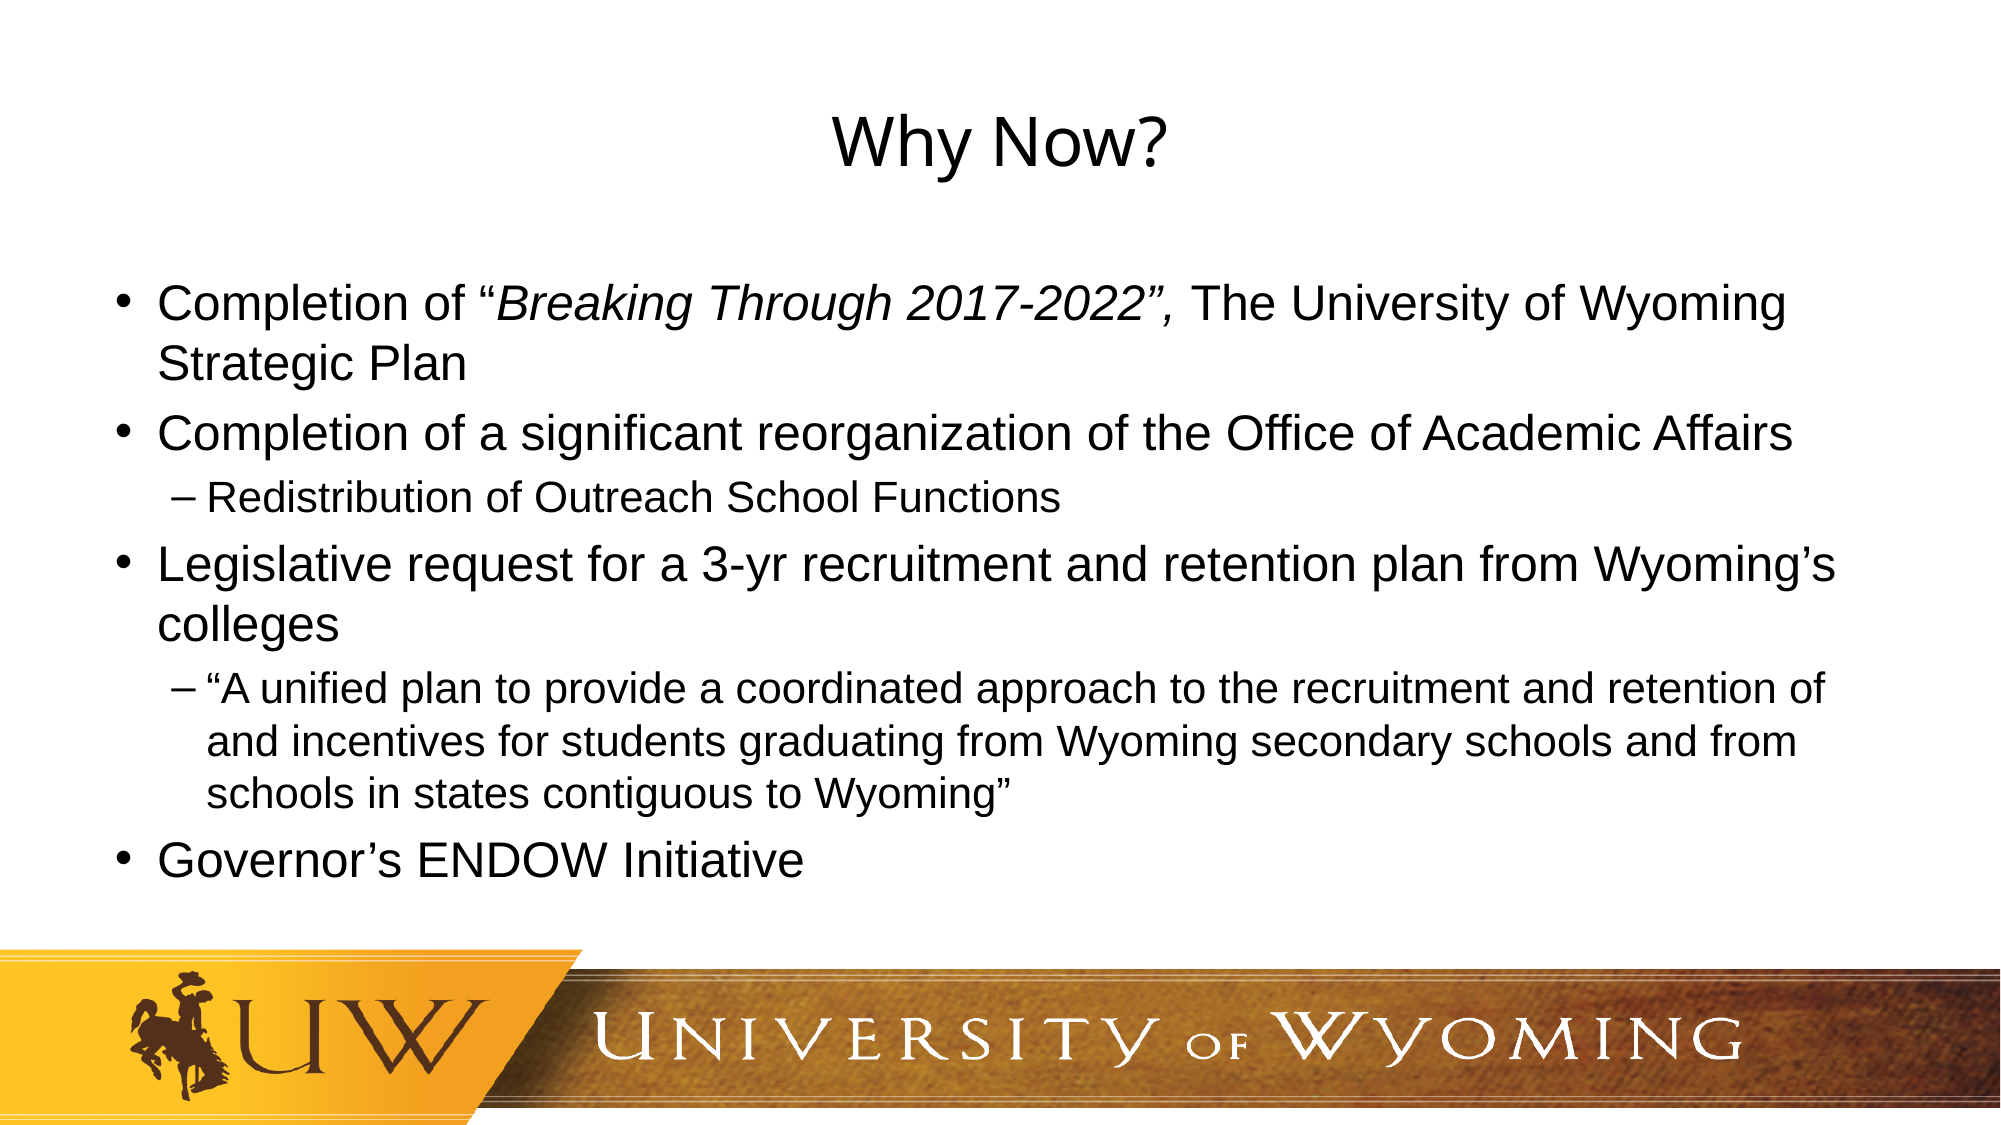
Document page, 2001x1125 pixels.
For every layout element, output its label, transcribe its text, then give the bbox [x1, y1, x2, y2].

title Why Now? [99, 45, 1900, 233]
picture [0, 929, 2001, 1125]
list Completion of “Breaking Through 2017-2022”, The University of Wyoming Strategic Plan Completion of a significant reorganization of the Office of Academic Affairs Redistribution of Outreach School Functions Legislative request for a 3-yr recruitment and retention plan from Wyoming’s colleges “A unified plan to provide a coordinated approach to the recruitment and retention of and incentives for students graduating from Wyoming secondary schools and from schools in states contiguous to Wyoming” Governor’s ENDOW Initiative [99, 262, 1900, 1005]
